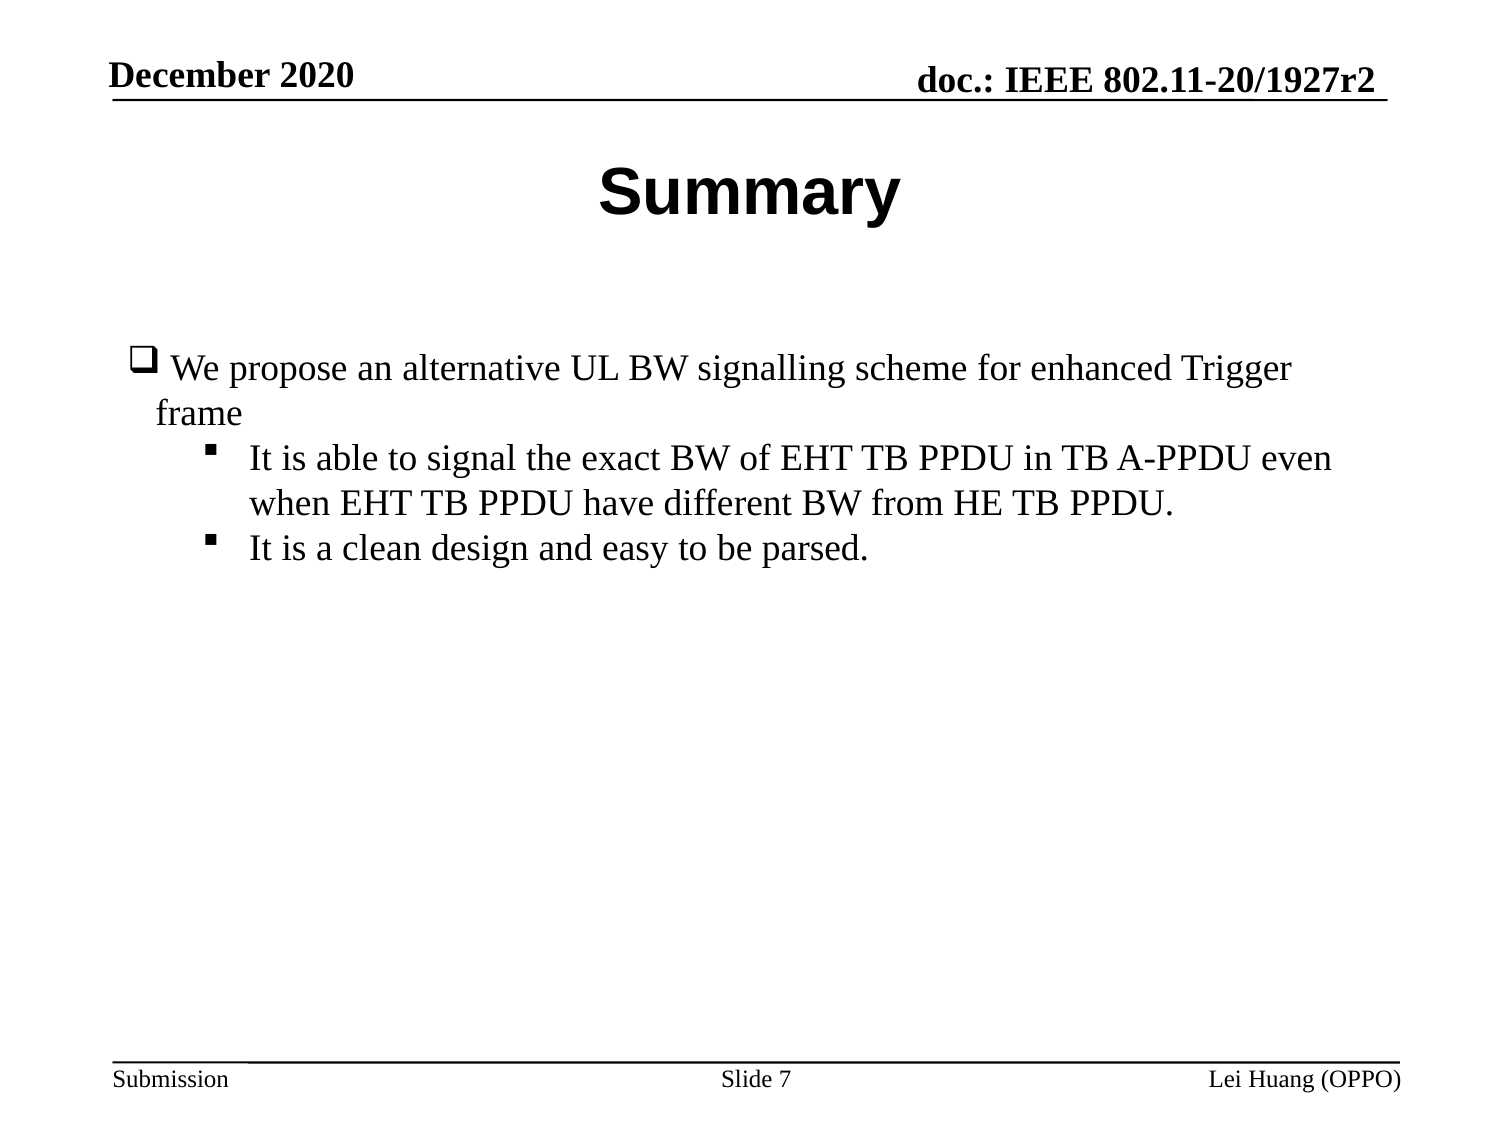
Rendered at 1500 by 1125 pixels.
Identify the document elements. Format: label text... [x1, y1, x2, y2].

footer Lei Huang (OPPO) [949, 1061, 1402, 1093]
slide_number Slide 7 [712, 1061, 800, 1093]
title Summary [112, 112, 1388, 263]
text_box We propose an alternative UL BW signalling scheme for enhanced Trigger frame It is able to signal the exact BW of EHT TB PPDU in TB A-PPDU even when EHT TB PPDU have different BW from HE TB PPDU. It is a clean design and easy to be parsed. [112, 335, 1402, 575]
